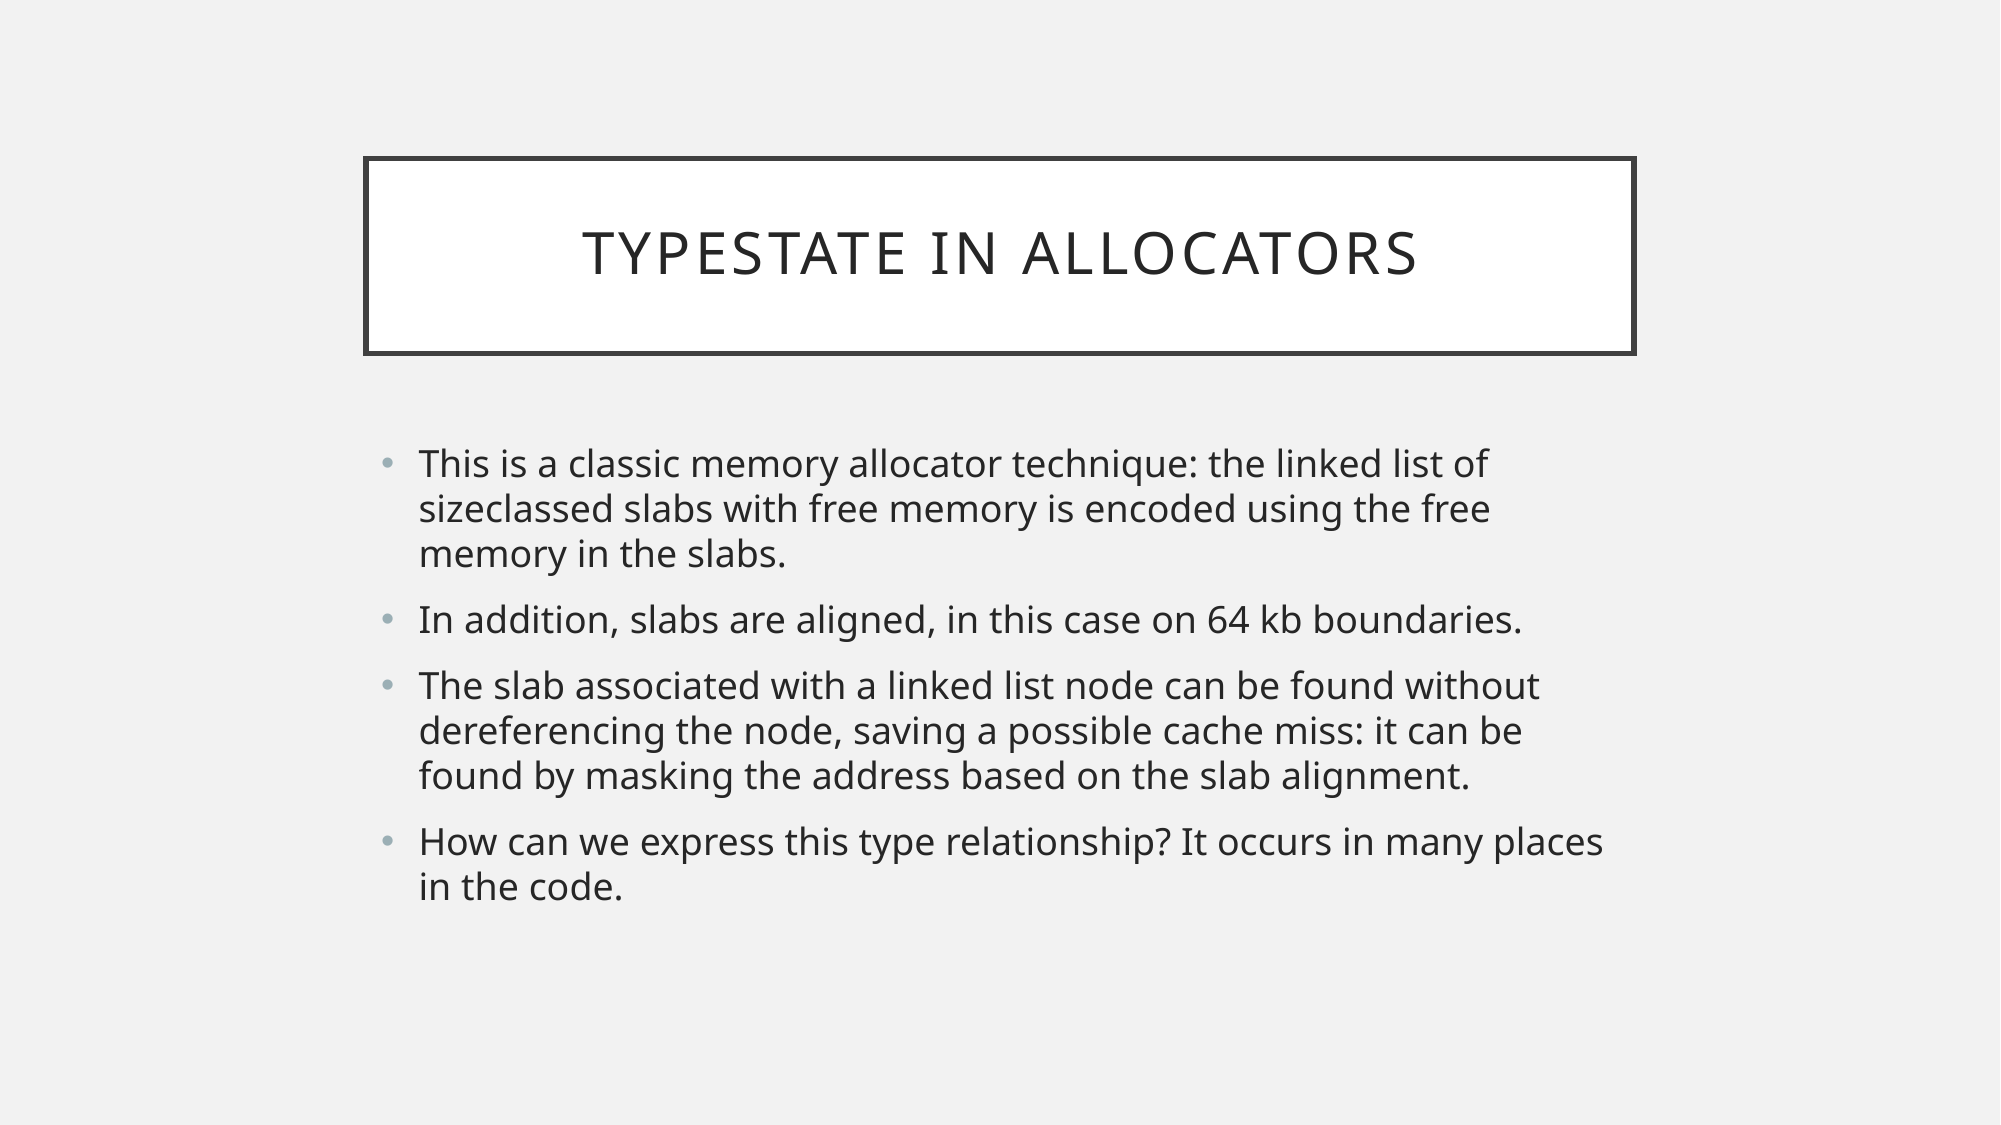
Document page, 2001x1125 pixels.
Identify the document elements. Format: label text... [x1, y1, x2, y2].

title Typestate In Allocators [363, 156, 1637, 356]
list This is a classic memory allocator technique: the linked list of sizeclassed slabs with free memory is encoded using the free memory in the slabs. In addition, slabs are aligned, in this case on 64 kb boundaries. The slab associated with a linked list node can be found without dereferencing the node, saving a possible cache miss: it can be found by masking the address based on the slab alignment. How can we express this type relationship? It occurs in many places in the code. [366, 432, 1634, 942]
